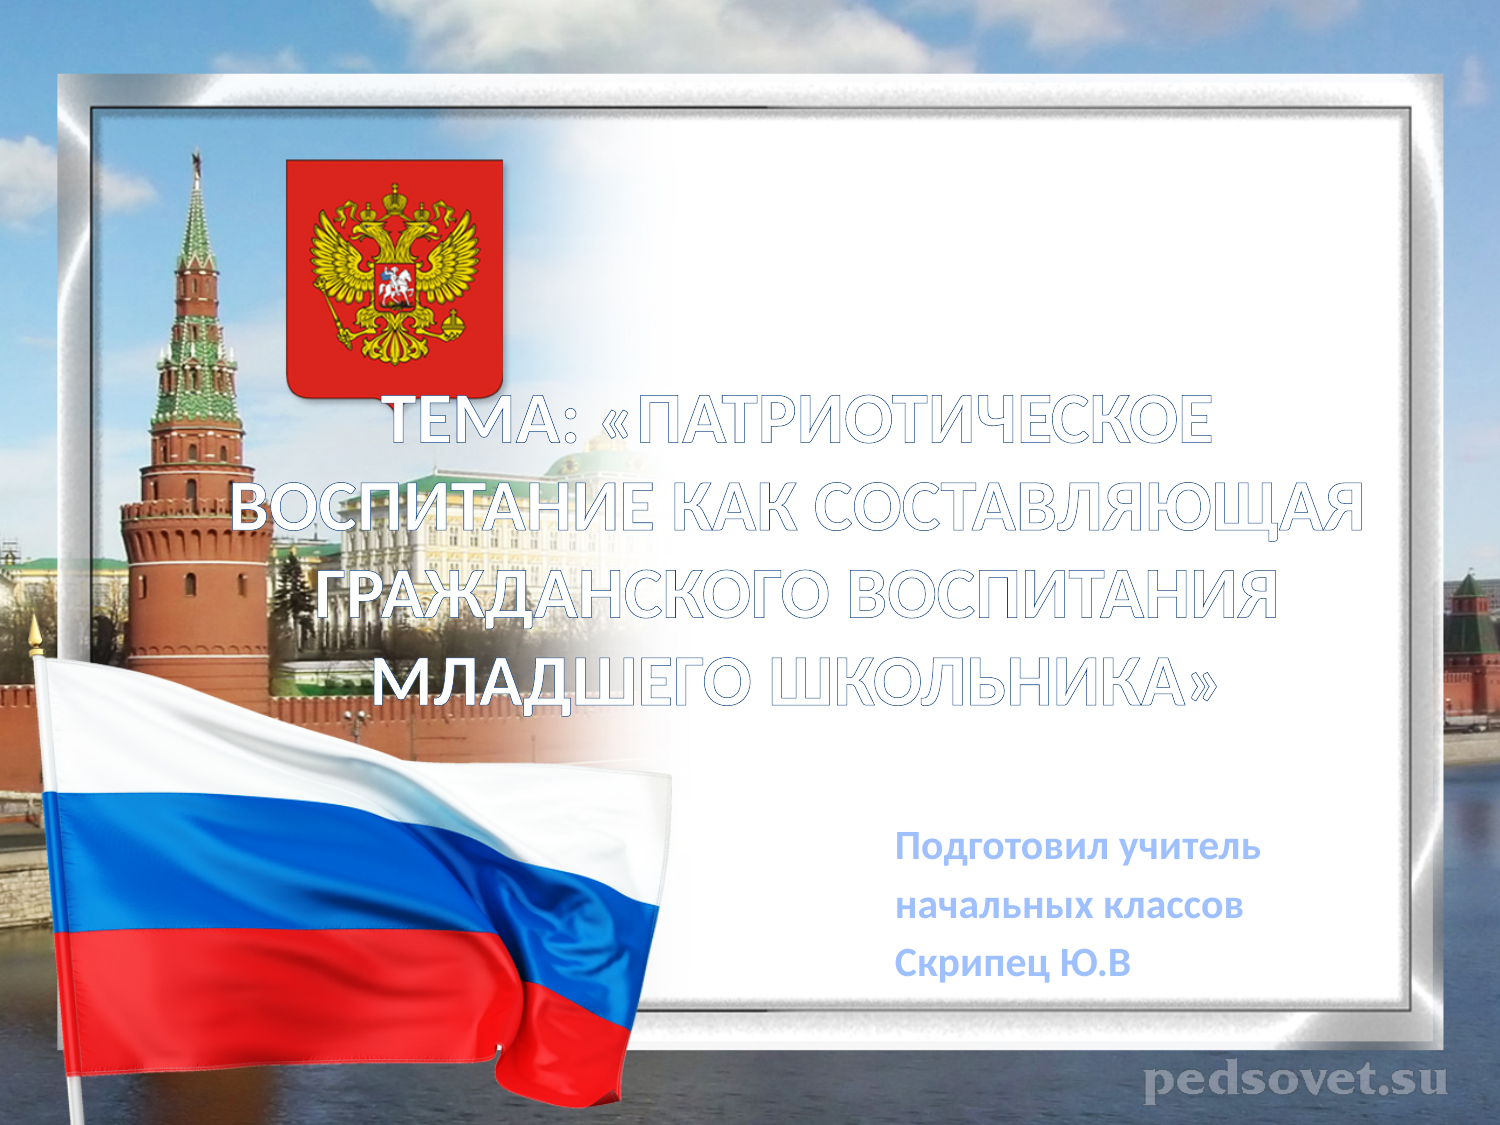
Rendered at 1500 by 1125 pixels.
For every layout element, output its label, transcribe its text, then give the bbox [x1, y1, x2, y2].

picture [0, 0, 1500, 1125]
list Подготовил учитель начальных классов Скрипец Ю.В [879, 810, 1402, 1125]
title ТЕМА: «ПАТРИОТИЧЕСКОЕ ВОСПИТАНИЕ КАК СОСТАВЛЯЮЩАЯ ГРАЖДАНСКОГО ВОСПИТАНИЯ МЛАДШЕГО ШКОЛЬНИКА» [147, 290, 1448, 799]
